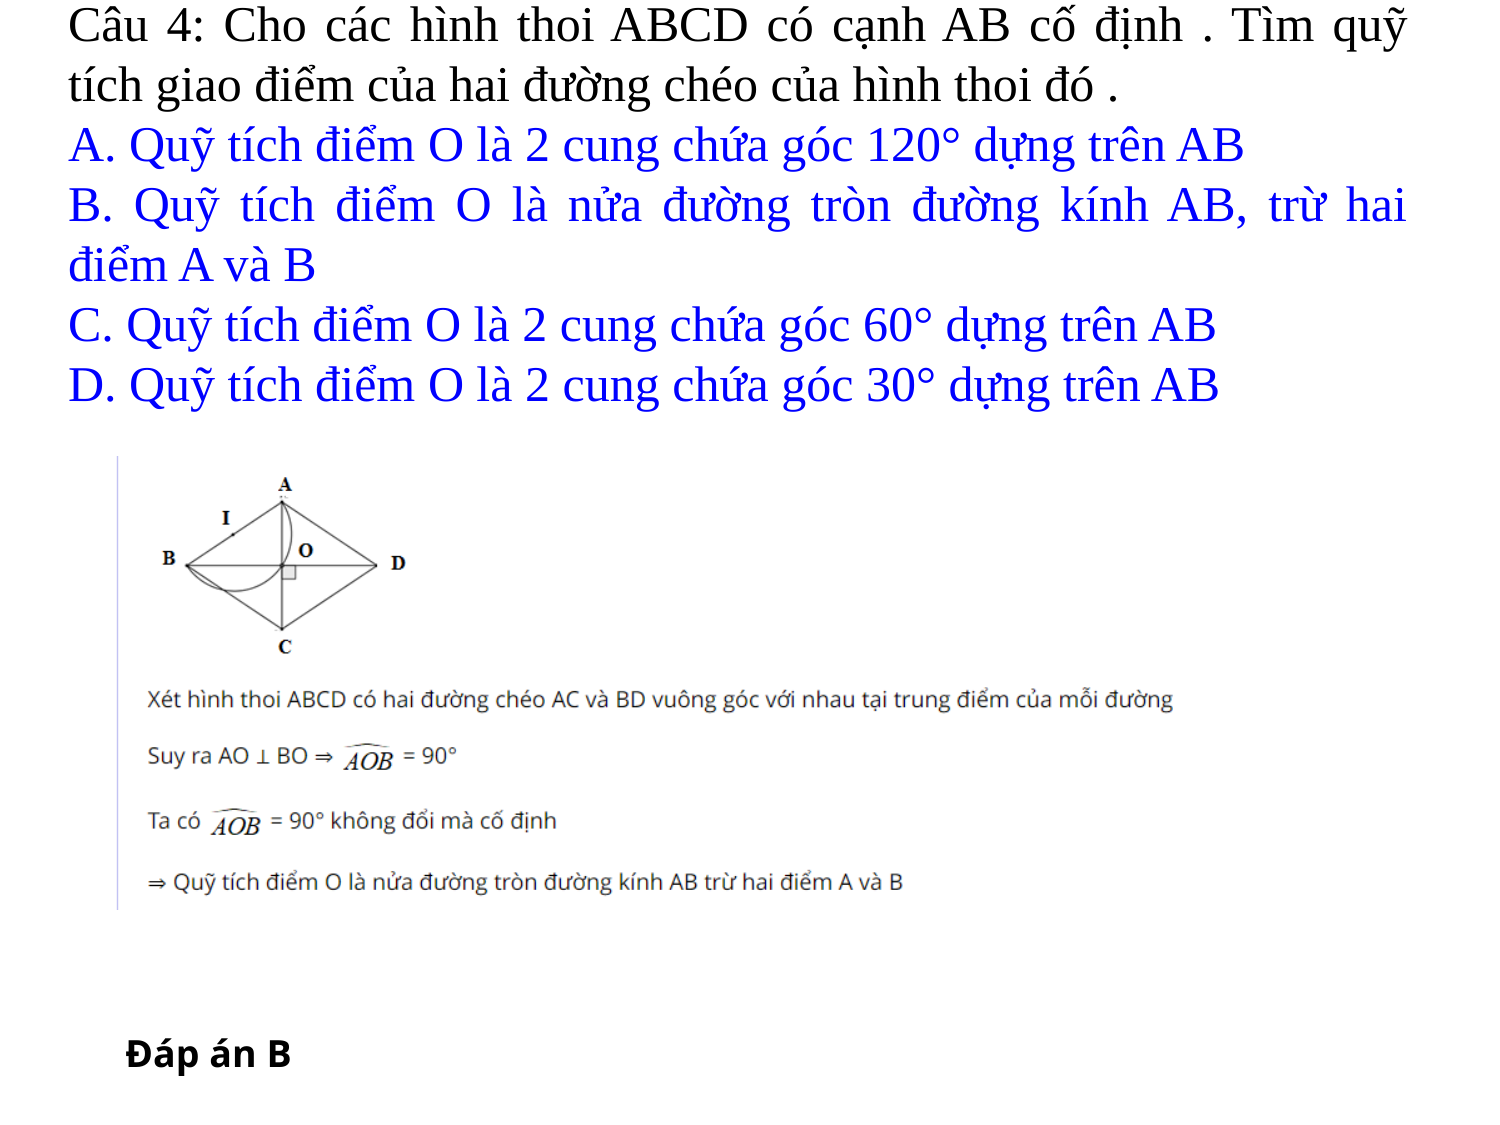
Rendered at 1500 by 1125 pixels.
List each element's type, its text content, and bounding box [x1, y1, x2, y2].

picture [111, 455, 1263, 911]
text_box Câu 4: Cho các hình thoi ABCD có cạnh AB cố định . Tìm quỹ tích giao điểm của hai đường chéo của hình thoi đó . A. Quỹ tích điểm O là 2 cung chứa góc 120° dựng trên AB B. Quỹ tích điểm O là nửa đường tròn đường kính AB, trừ hai điểm A và B C. Quỹ tích điểm O là 2 cung chứa góc 60° dựng trên AB D. Quỹ tích điểm O là 2 cung chứa góc 30° dựng trên AB [53, 0, 1424, 420]
text_box Đáp án B [110, 1023, 307, 1083]
